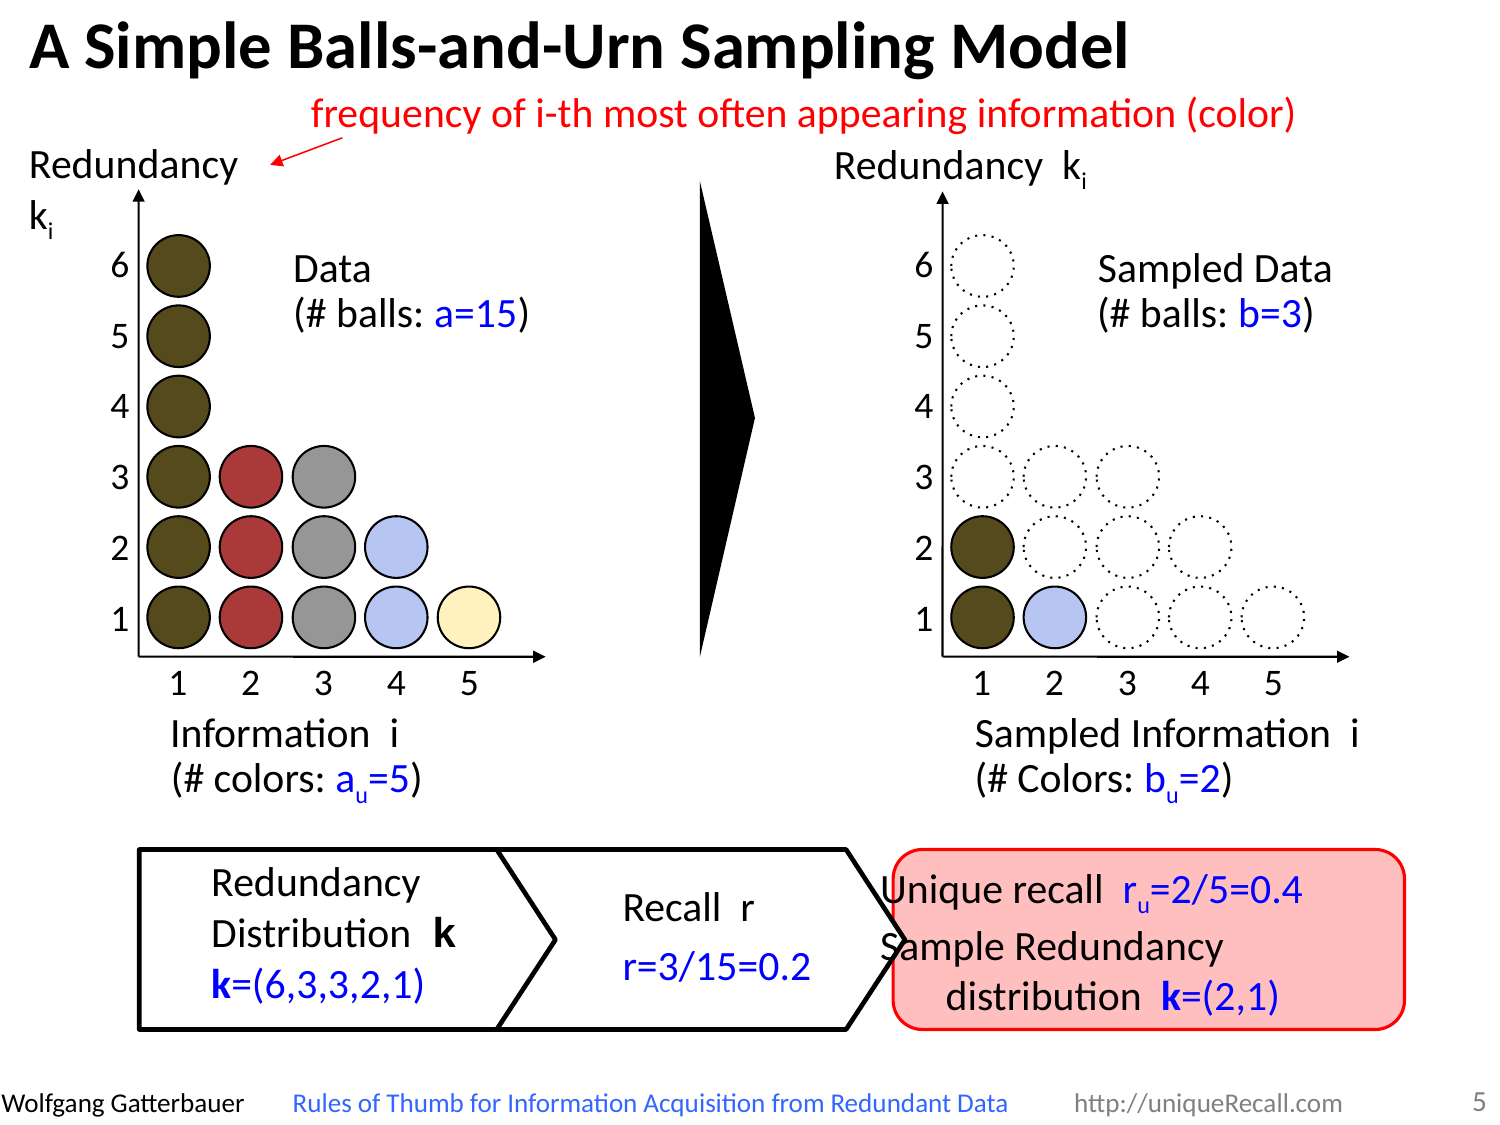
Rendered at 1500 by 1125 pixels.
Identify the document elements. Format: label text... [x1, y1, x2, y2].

text_box [219, 586, 283, 649]
text_box [943, 650, 1350, 663]
text_box 2 [110, 522, 130, 568]
text_box [147, 586, 210, 649]
text_box [1096, 445, 1160, 508]
text_box [1023, 516, 1087, 578]
text_box Data [293, 240, 373, 285]
text_box Sampled Information i [974, 706, 1361, 757]
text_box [269, 137, 343, 166]
text_box [498, 849, 880, 1030]
text_box Sampled Data [1097, 240, 1333, 291]
text_box [899, 849, 1399, 861]
text_box [1168, 516, 1232, 578]
text_box [951, 445, 1014, 508]
text_box [936, 191, 949, 657]
text_box 4 [386, 657, 406, 703]
text_box (# Colors: bu=2) [974, 751, 1234, 809]
text_box [147, 305, 210, 368]
text_box 3 [914, 452, 934, 498]
text_box frequency of i-th most often appearing information (color) [310, 86, 1298, 137]
text_box [1023, 445, 1087, 508]
text_box [437, 586, 501, 649]
text_box Redundancy Distribution k k=(6,3,3,2,1) [211, 862, 456, 1007]
text_box [365, 516, 428, 578]
text_box 4 [914, 381, 934, 427]
text_box [147, 235, 210, 297]
text_box [951, 305, 1014, 368]
text_box [147, 445, 210, 508]
text_box Redundancy ki [834, 137, 1088, 195]
text_box [147, 375, 210, 438]
slide_number 5 [1452, 1081, 1488, 1118]
text_box 3 [110, 452, 130, 498]
text_box [951, 516, 1014, 578]
text_box 2 [241, 657, 261, 703]
text_box 2 [914, 522, 934, 568]
title A Simple Balls-and-Urn Sampling Model [28, 1, 1141, 84]
text_box [147, 516, 210, 578]
text_box [1096, 516, 1160, 578]
text_box 6 [914, 240, 934, 286]
text_box 1 [110, 593, 130, 639]
text_box (# colors: au=5) [170, 751, 424, 809]
text_box 3 [313, 657, 333, 703]
text_box 1 [168, 657, 188, 703]
text_box [951, 235, 1014, 297]
text_box 1 [972, 657, 992, 703]
text_box [219, 516, 283, 578]
text_box 5 [1263, 657, 1283, 703]
text_box [139, 849, 556, 1030]
text_box [1023, 586, 1087, 649]
text_box [365, 586, 428, 649]
text_box [132, 189, 145, 657]
text_box [1168, 586, 1232, 649]
text_box 5 [459, 657, 479, 703]
text_box [1096, 586, 1160, 649]
text_box [699, 180, 755, 658]
text_box (# balls: a=15) [293, 285, 531, 336]
text_box 5 [110, 310, 130, 356]
text_box [899, 1019, 1398, 1030]
text_box Unique recall ru=2/5=0.4 Sample Redundancy distribution k=(2,1) [880, 861, 1434, 1019]
text_box 6 [110, 240, 130, 286]
text_box 1 [914, 593, 934, 639]
text_box 4 [110, 381, 130, 427]
text_box 4 [1190, 657, 1210, 703]
text_box [292, 445, 356, 508]
text_box (# balls: b=3) [1097, 285, 1316, 336]
text_box [219, 445, 283, 508]
text_box Recall r r=3/15=0.2 [622, 880, 812, 989]
text_box Information i [170, 706, 400, 751]
text_box [292, 586, 356, 649]
text_box 2 [1045, 657, 1064, 703]
text_box [139, 650, 546, 663]
text_box Redundancy ki [28, 137, 279, 245]
text_box [951, 375, 1014, 438]
text_box 3 [1117, 657, 1137, 703]
text_box [292, 516, 356, 578]
text_box [951, 586, 1014, 649]
text_box 5 [914, 310, 934, 356]
text_box [1241, 586, 1305, 649]
